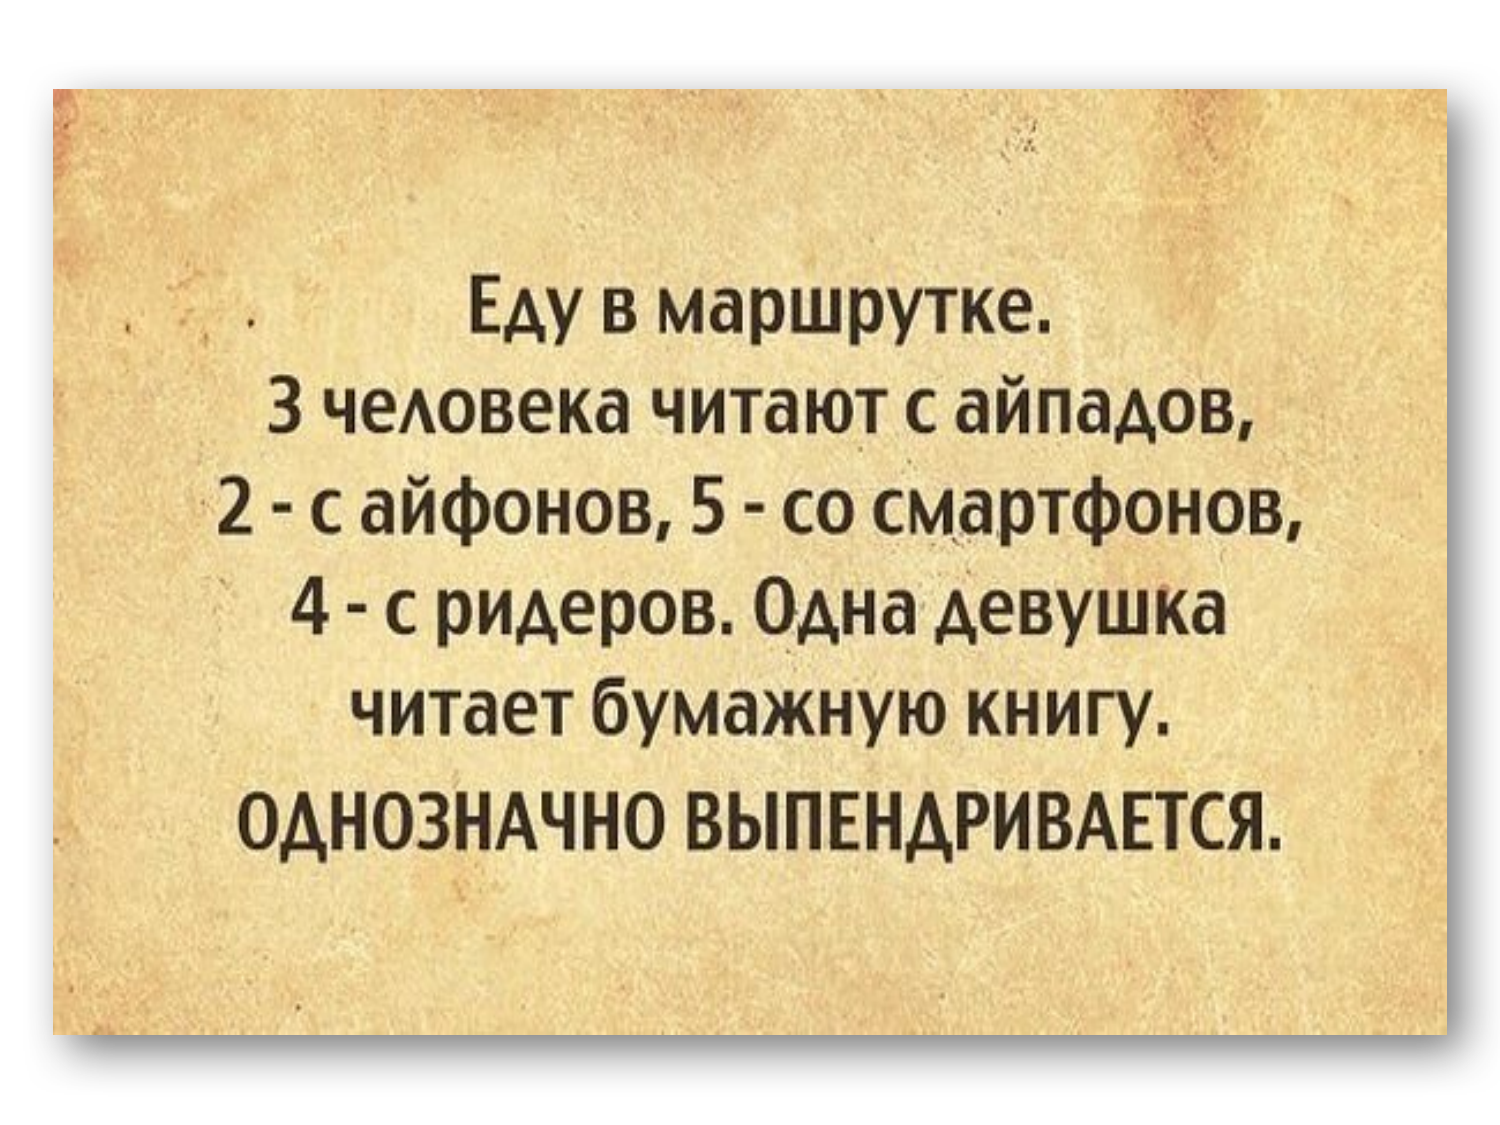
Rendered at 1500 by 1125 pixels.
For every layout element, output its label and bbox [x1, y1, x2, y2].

picture [52, 89, 1448, 1036]
